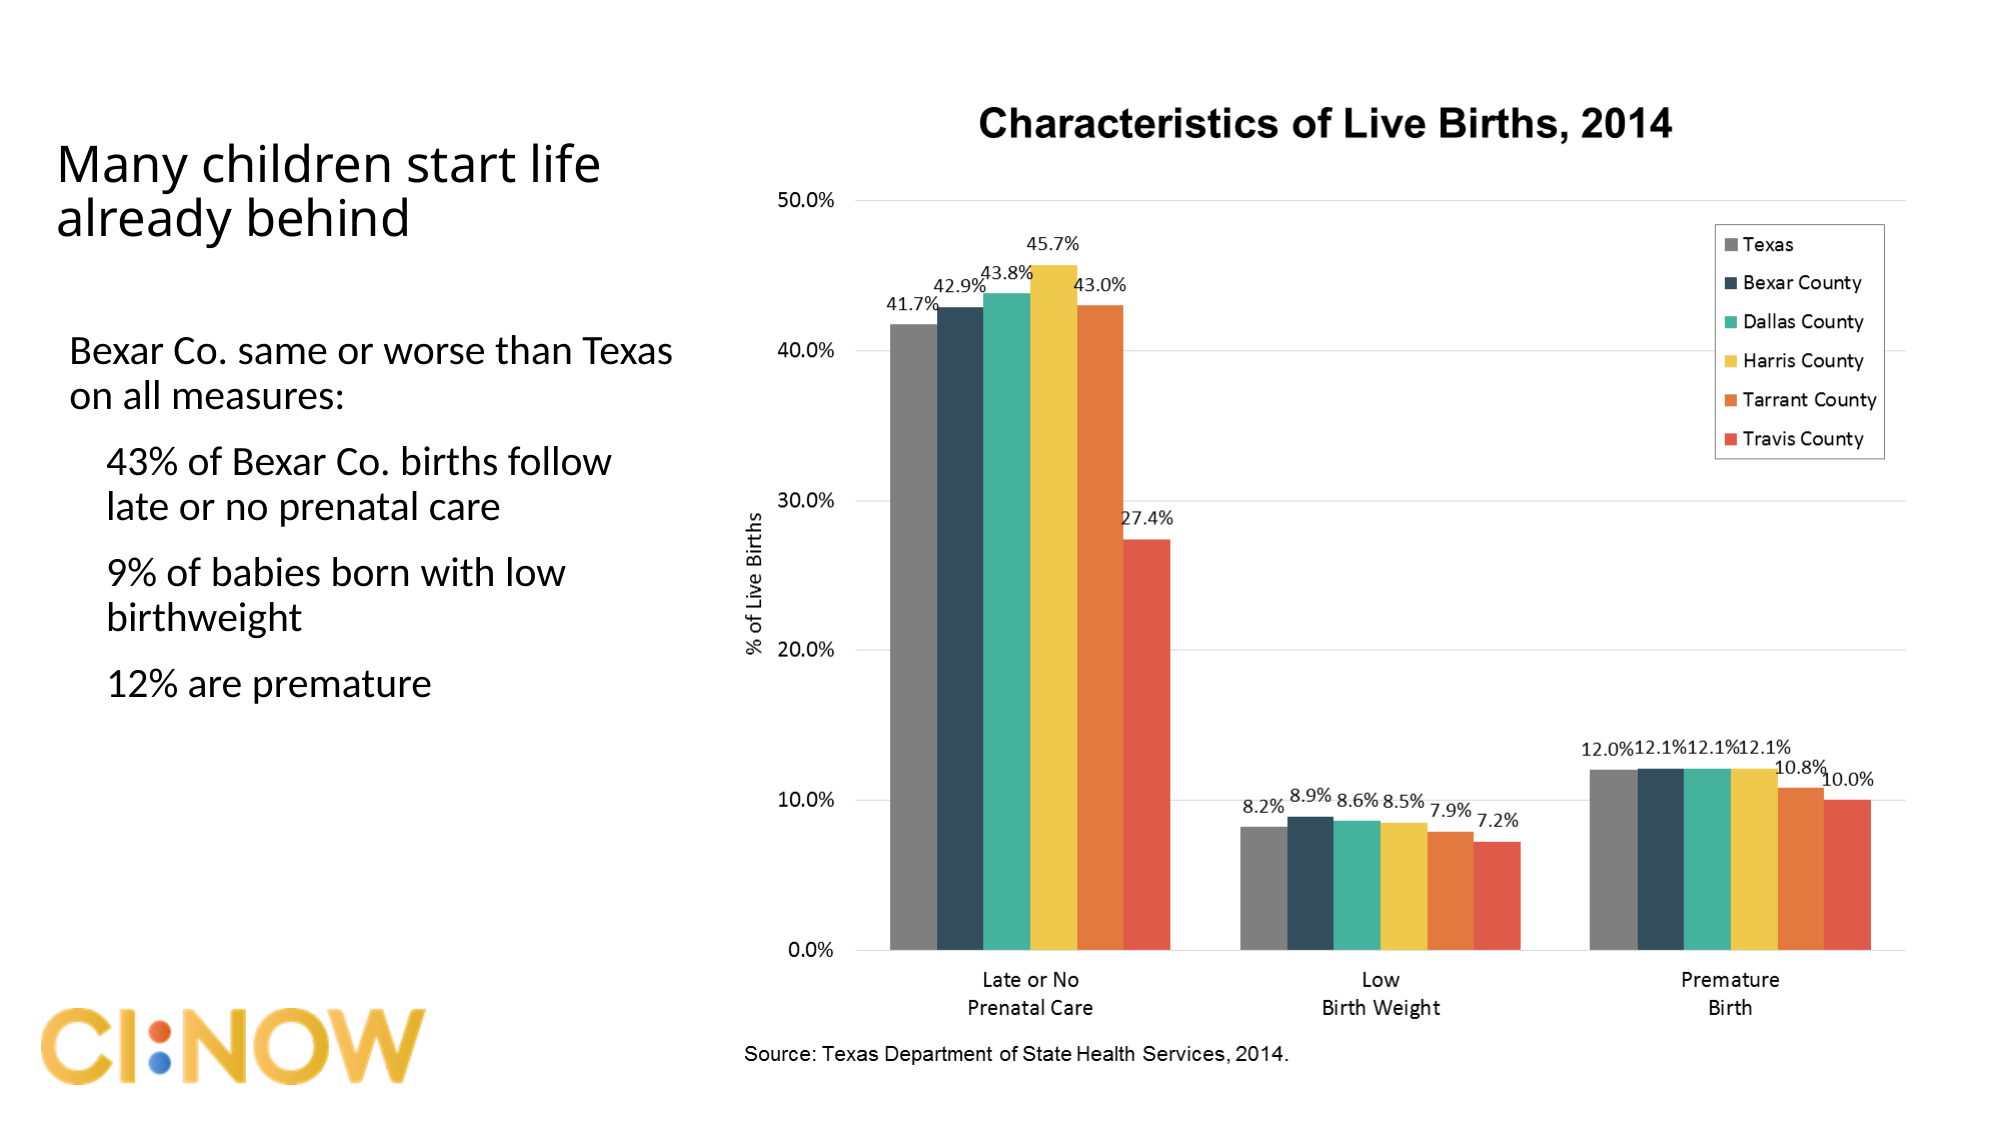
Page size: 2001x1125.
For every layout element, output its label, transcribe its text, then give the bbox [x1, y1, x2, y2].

title Many children start life already behind [41, 130, 687, 256]
picture [709, 72, 1944, 1085]
picture [41, 1008, 426, 1085]
list Bexar Co. same or worse than Texas on all measures: 43% of Bexar Co. births follow late or no prenatal care 9% of babies born with low birthweight 12% are premature [54, 260, 700, 988]
